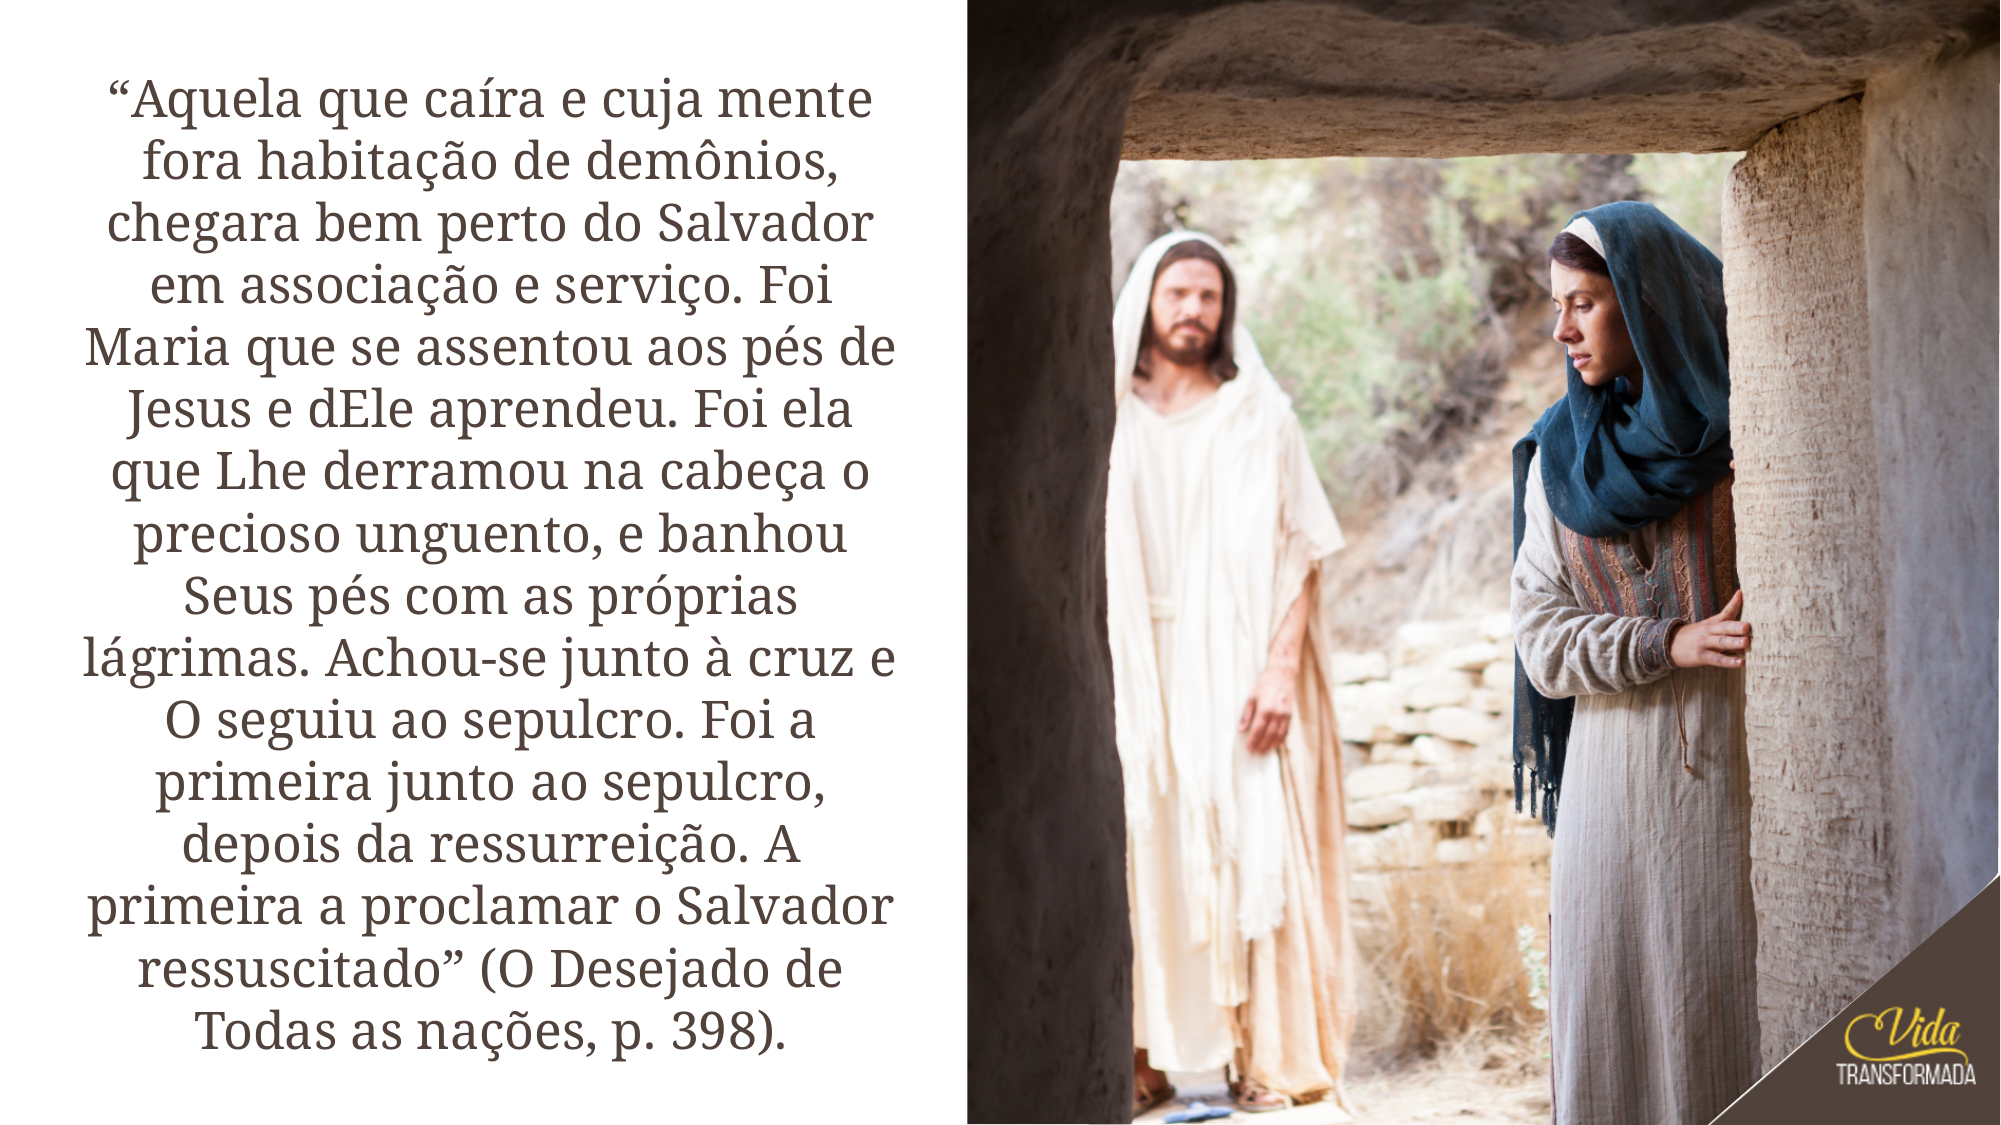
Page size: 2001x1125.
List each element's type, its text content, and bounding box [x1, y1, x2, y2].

picture [0, 0, 2001, 1125]
list “Aquela que caíra e cuja mente fora habitação de demônios, chegara bem perto do Salvador em associação e serviço. Foi Maria que se assentou aos pés de Jesus e dEle aprendeu. Foi ela que Lhe derramou na cabeça o precioso unguento, e banhou Seus pés com as próprias lágrimas. Achou-se junto à cruz e O seguiu ao sepulcro. Foi a primeira junto ao sepulcro, depois da ressurreição. A primeira a proclamar o Salvador ressuscitado” (O Desejado de Todas as nações, p. 398). [60, 54, 923, 1071]
